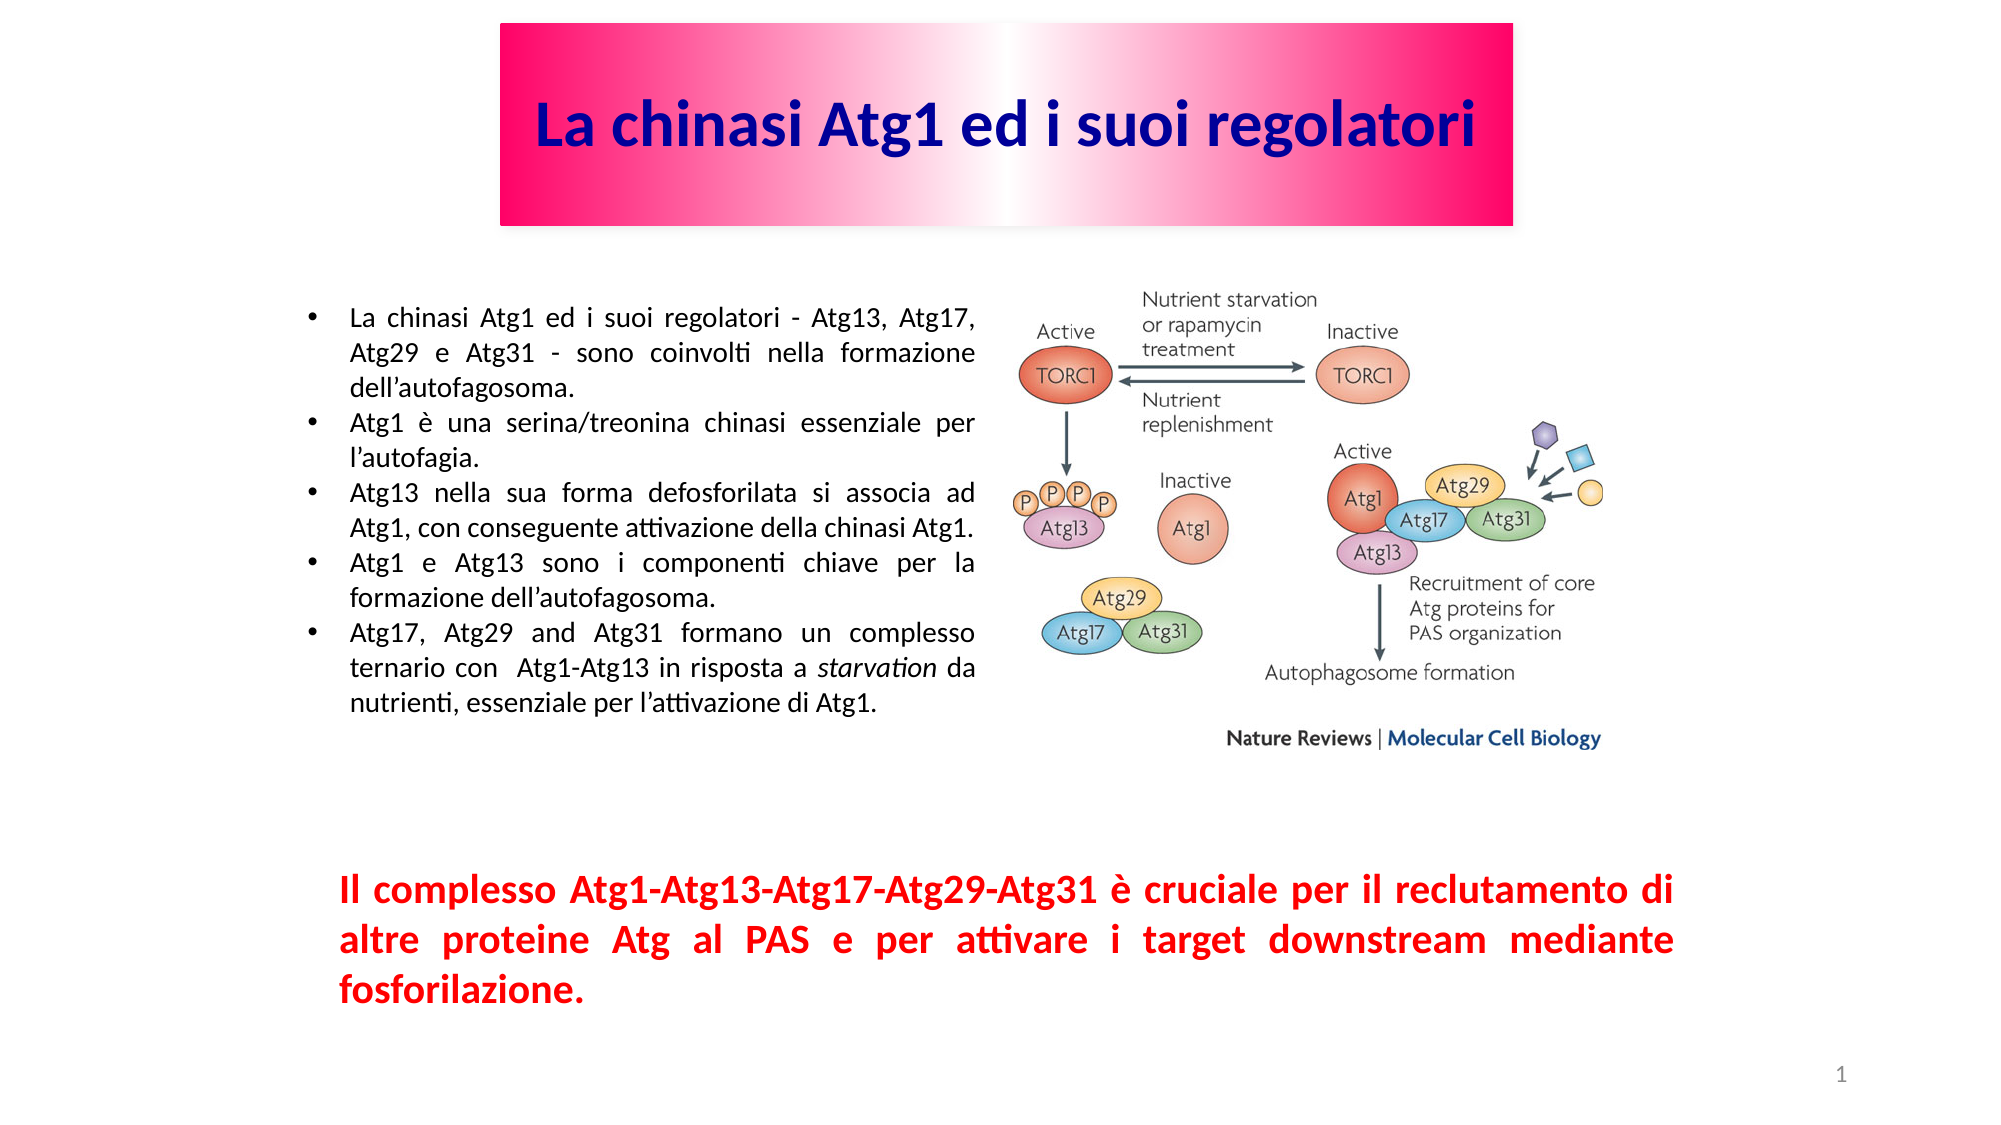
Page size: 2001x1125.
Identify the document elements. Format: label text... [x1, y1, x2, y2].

picture [1013, 291, 1603, 750]
slide_number 1 [1412, 1042, 1863, 1103]
text_box Il complesso Atg1-Atg13-Atg17-Atg29-Atg31 è cruciale per il reclutamento di altre proteine Atg al PAS e per attivare i target downstream mediante fosforilazione. [324, 854, 1690, 1070]
text_box La chinasi Atg1 ed i suoi regolatori - Atg13, Atg17, Atg29 e Atg31 - sono coinvolti nella formazione dell’autofagosoma. Atg1 è una serina/treonina chinasi essenziale per l’autofagia. Atg13 nella sua forma defosforilata si associa ad Atg1, con conseguente attivazione della chinasi Atg1. Atg1 e Atg13 sono i componenti chiave per la formazione dell’autofagosoma. Atg17, Atg29 and Atg31 formano un complesso ternario con Atg1-Atg13 in risposta a starvation da nutrienti, essenziale per l’attivazione di Atg1. [292, 291, 991, 726]
title La chinasi Atg1 ed i suoi regolatori [500, 23, 1514, 226]
